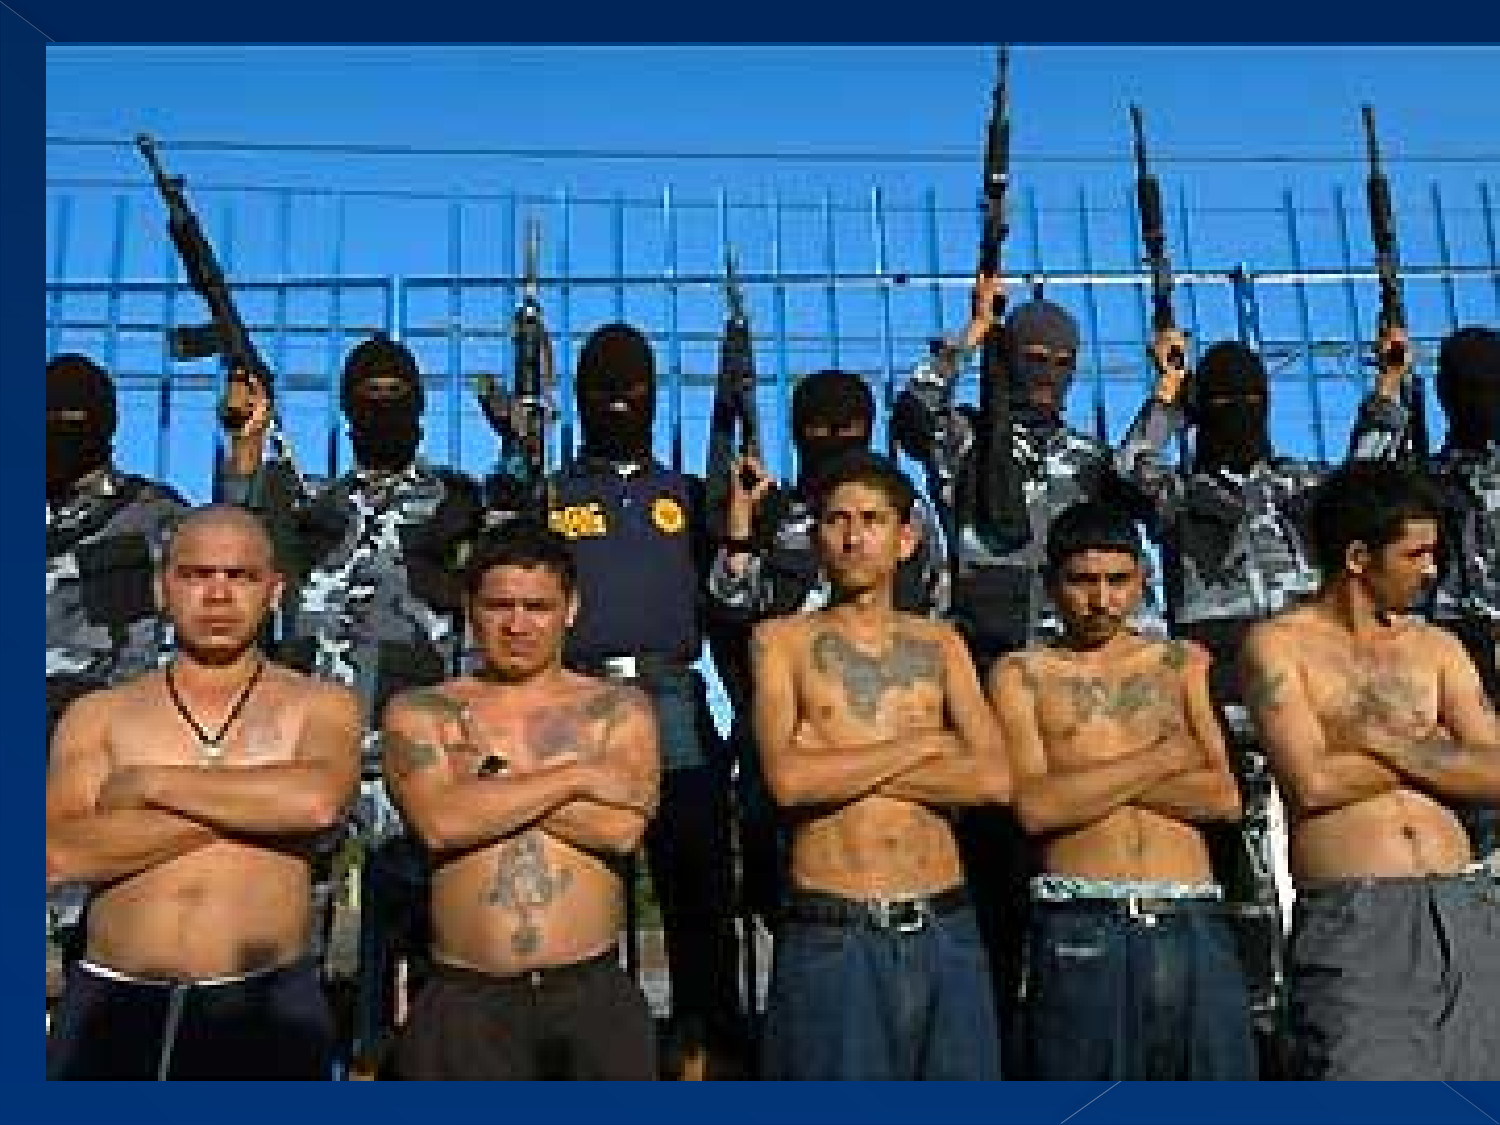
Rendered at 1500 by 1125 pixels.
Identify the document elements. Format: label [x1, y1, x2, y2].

list [45, 41, 1500, 1081]
